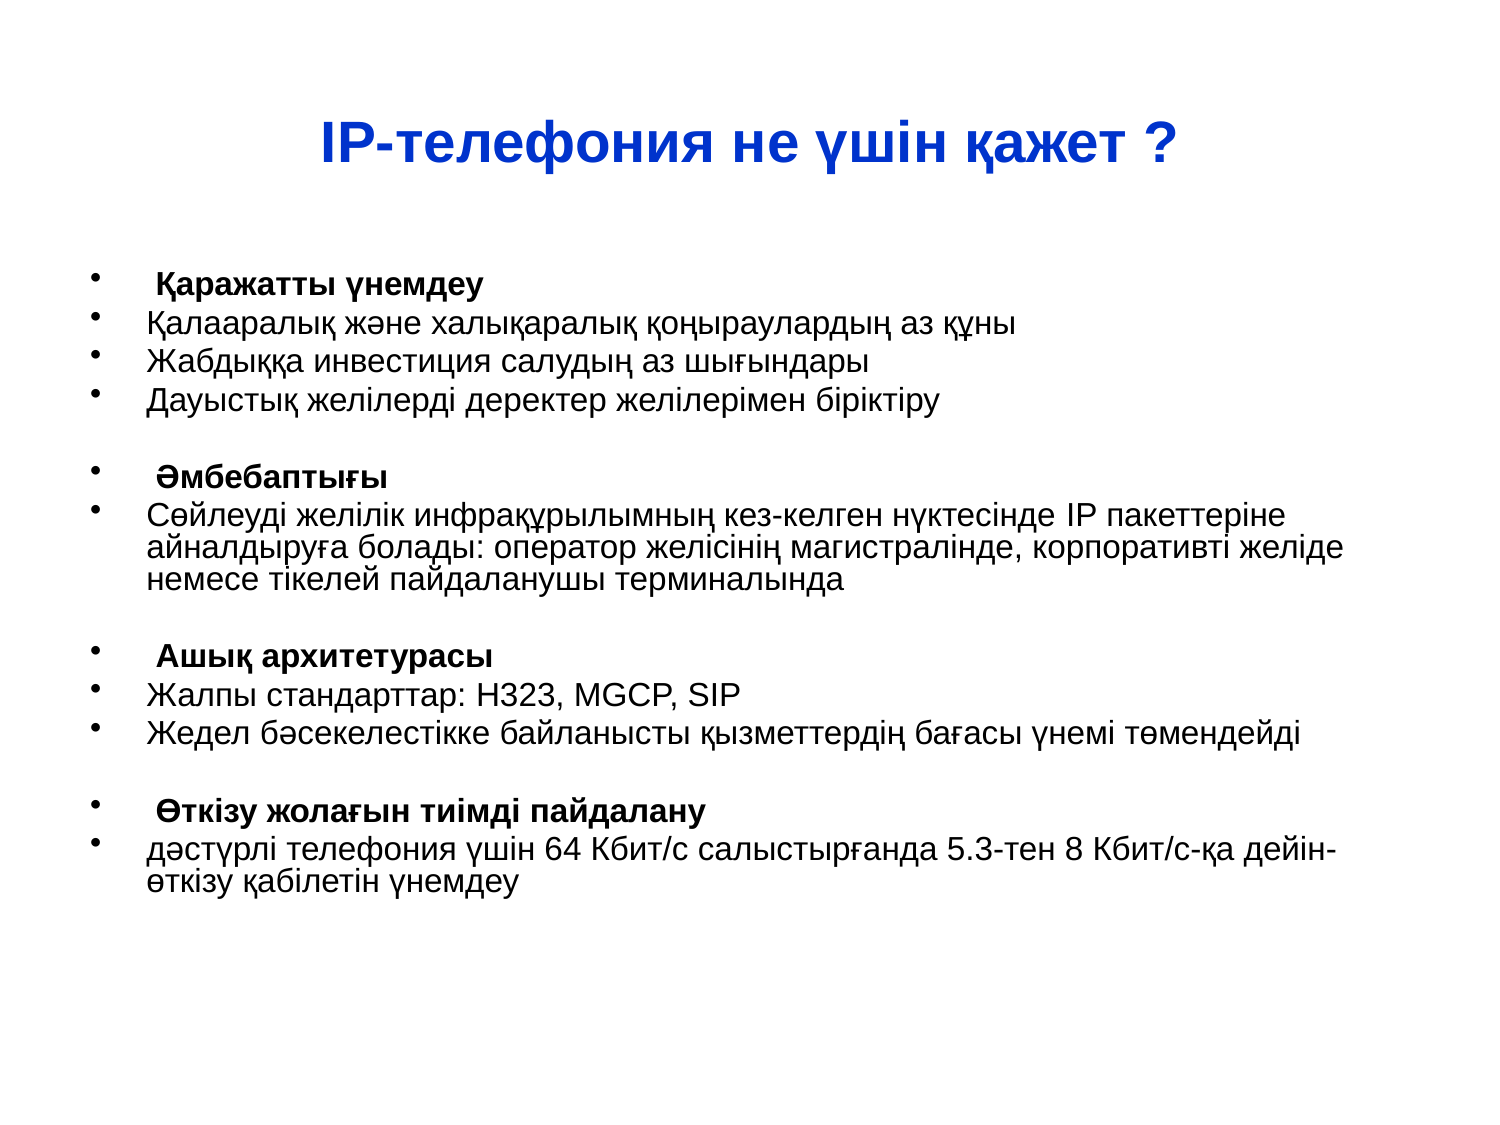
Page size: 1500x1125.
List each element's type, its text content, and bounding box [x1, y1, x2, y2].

list Қаражатты үнемдеу Қалааралық және халықаралық қоңыраулардың аз құны Жабдыққа инвестиция салудың аз шығындары Дауыстық желілерді деректер желілерімен біріктіру Әмбебаптығы Сөйлеуді желілік инфрақұрылымның кез-келген нүктесінде IP пакеттеріне айналдыруға болады: оператор желісінің магистралінде, корпоративті желіде немесе тікелей пайдаланушы терминалында Ашық архитетурасы Жалпы стандарттар: H323, MGCP, SIP Жедел бәсекелестікке байланысты қызметтердің бағасы үнемі төмендейді Өткізу жолағын тиімді пайдалану дәстүрлі телефония үшін 64 Кбит/с салыстырғанда 5.3-тен 8 Кбит/с-қа дейін-өткізу қабілетін үнемдеу [75, 262, 1425, 1005]
title IP-телефония не үшін қажет ? [75, 45, 1425, 233]
